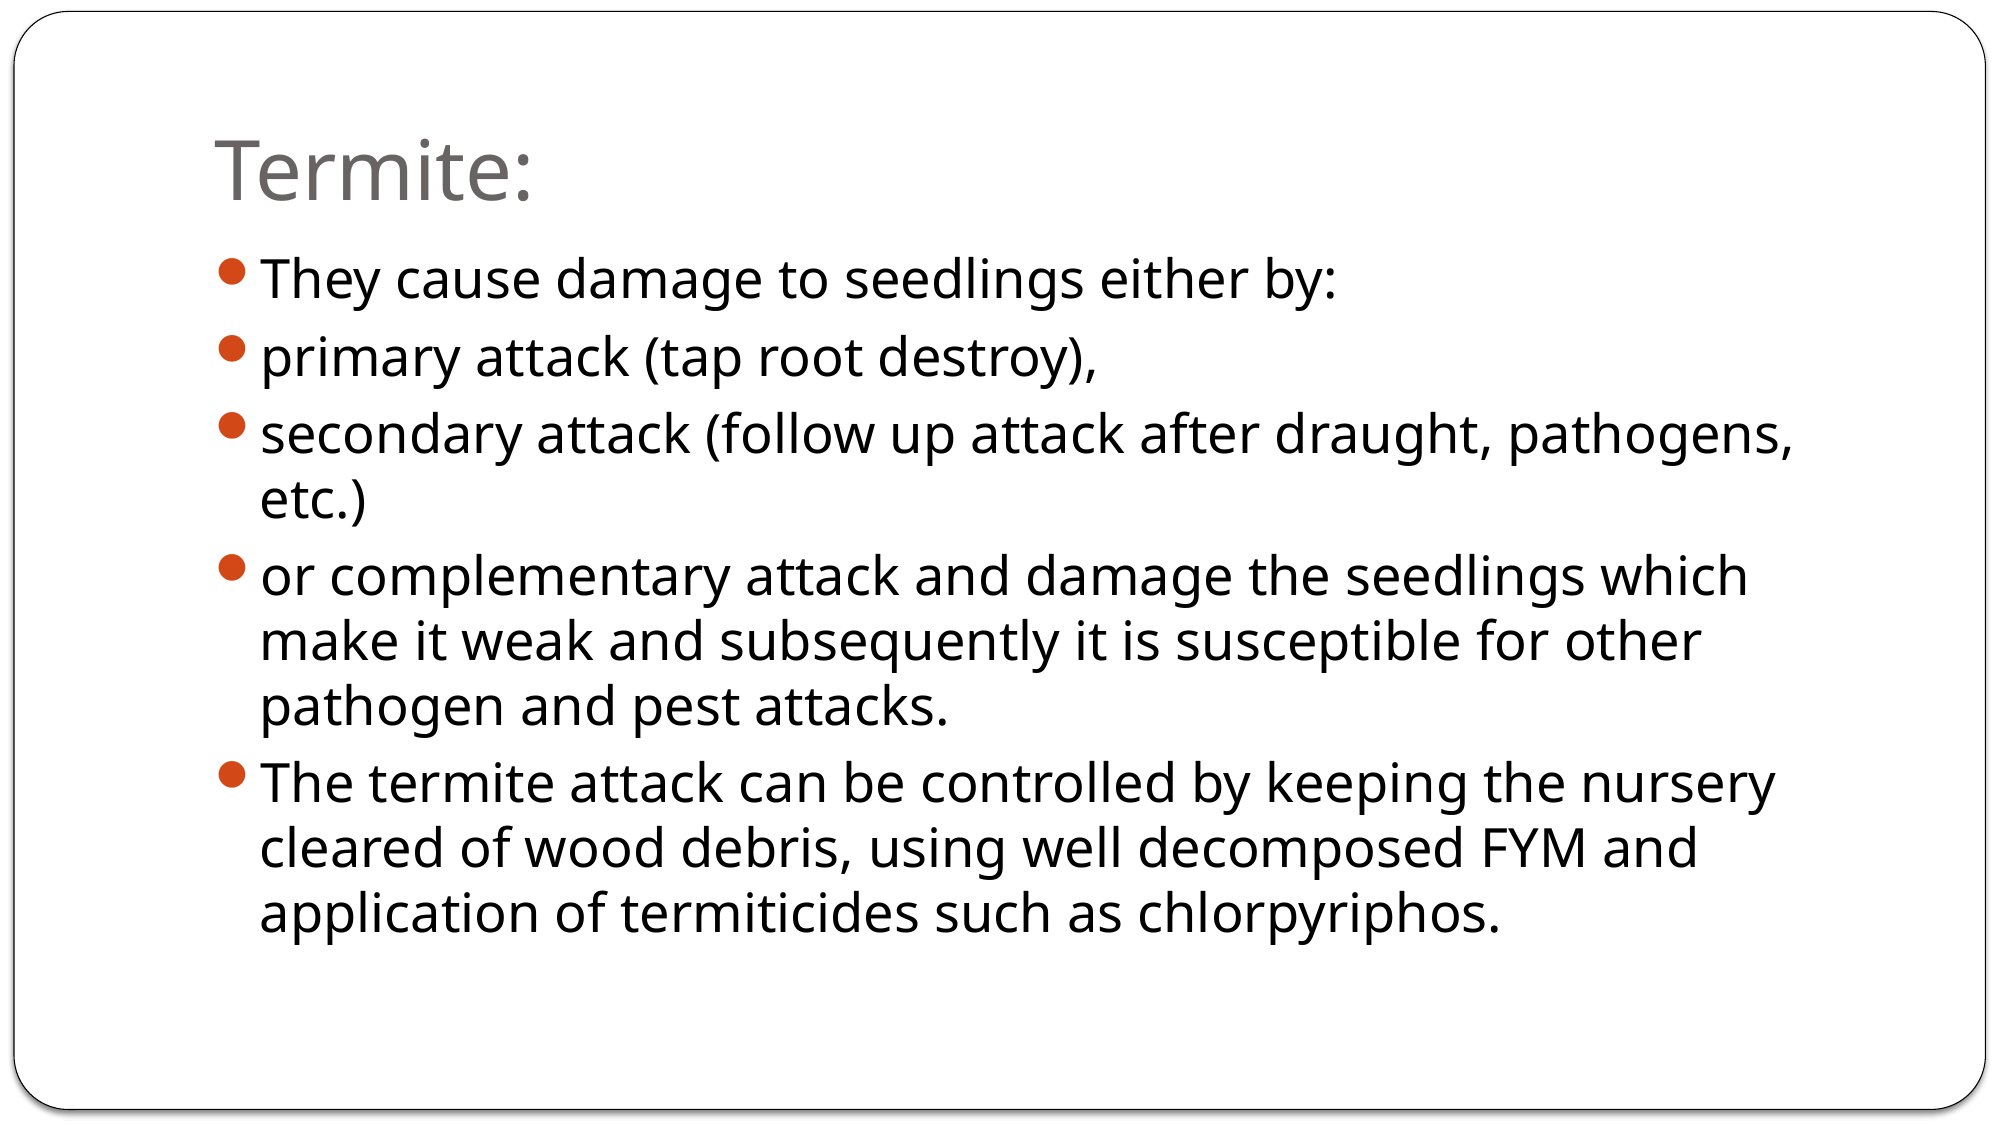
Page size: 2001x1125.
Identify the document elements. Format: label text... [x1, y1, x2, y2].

title Termite: [200, 45, 1900, 233]
list They cause damage to seedlings either by: primary attack (tap root destroy), secondary attack (follow up attack after draught, pathogens, etc.) or complementary attack and damage the seedlings which make it weak and subsequently it is susceptible for other pathogen and pest attacks. The termite attack can be controlled by keeping the nursery cleared of wood debris, using well decomposed FYM and application of termiticides such as chlorpyriphos. [200, 237, 1900, 988]
